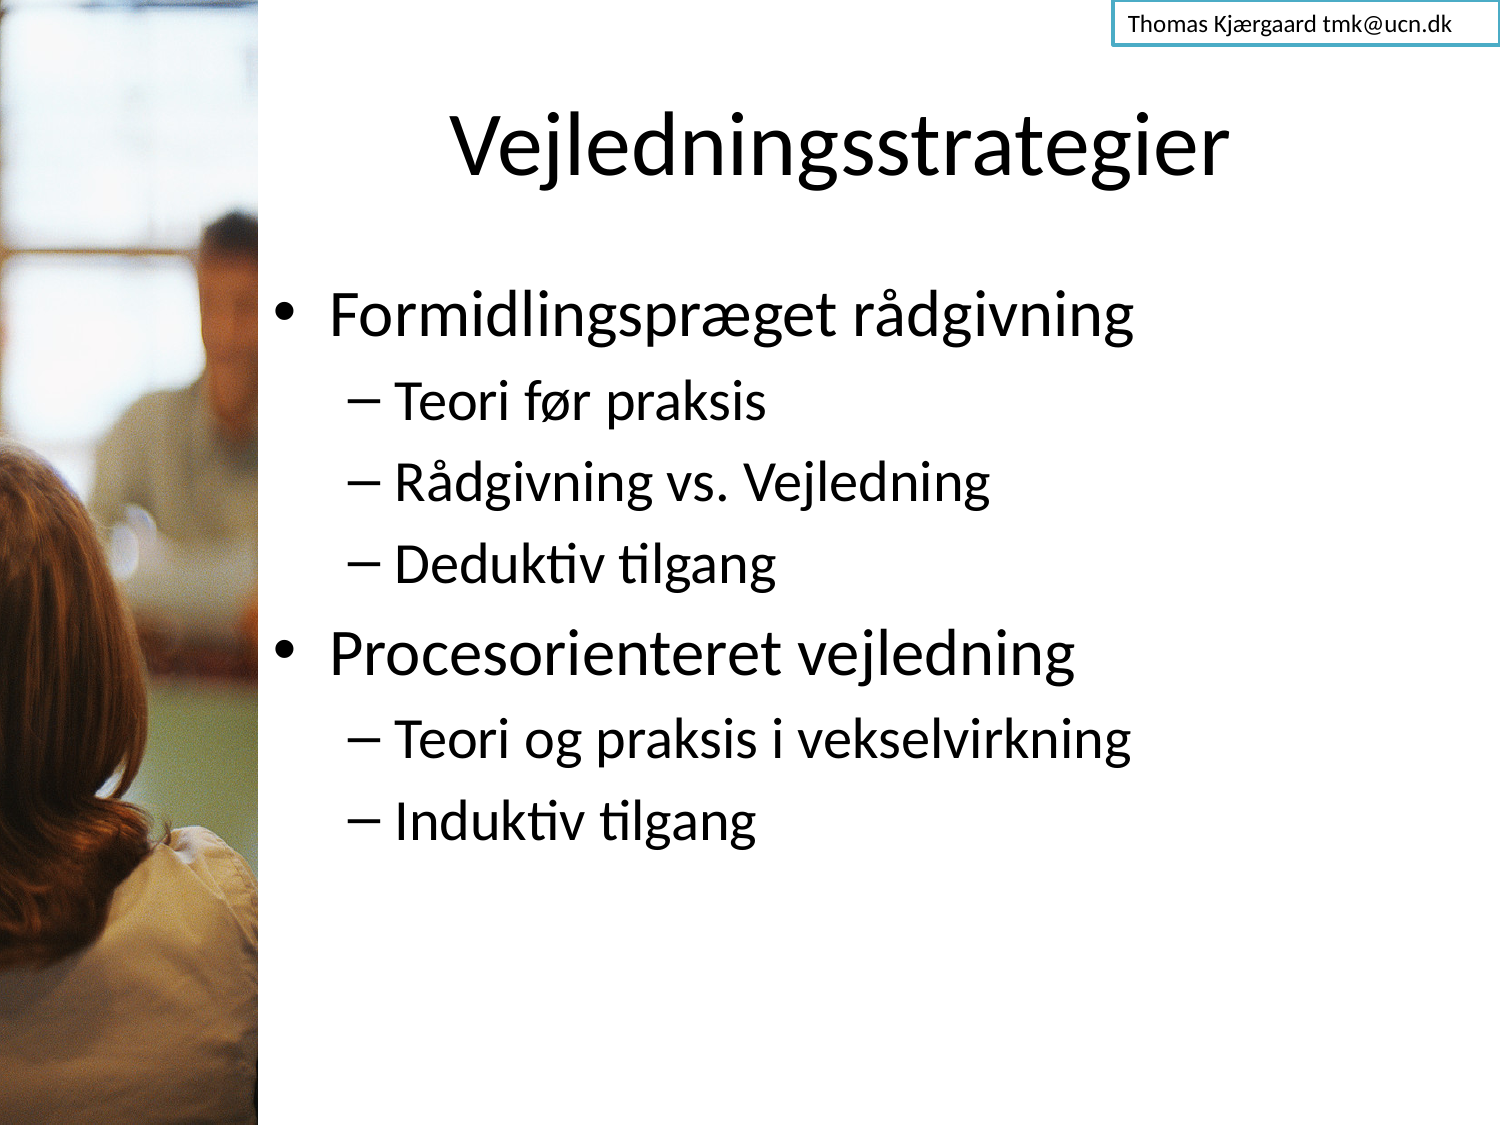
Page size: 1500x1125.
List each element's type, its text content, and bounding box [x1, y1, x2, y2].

picture [0, 0, 258, 1125]
list Formidlingspræget rådgivning Teori før praksis Rådgivning vs. Vejledning Deduktiv tilgang Procesorienteret vejledning Teori og praksis i vekselvirkning Induktiv tilgang [262, 262, 1425, 1005]
text_box Thomas Kjærgaard tmk@ucn.dk [1111, 0, 1500, 47]
title Vejledningsstrategier [262, 45, 1425, 233]
